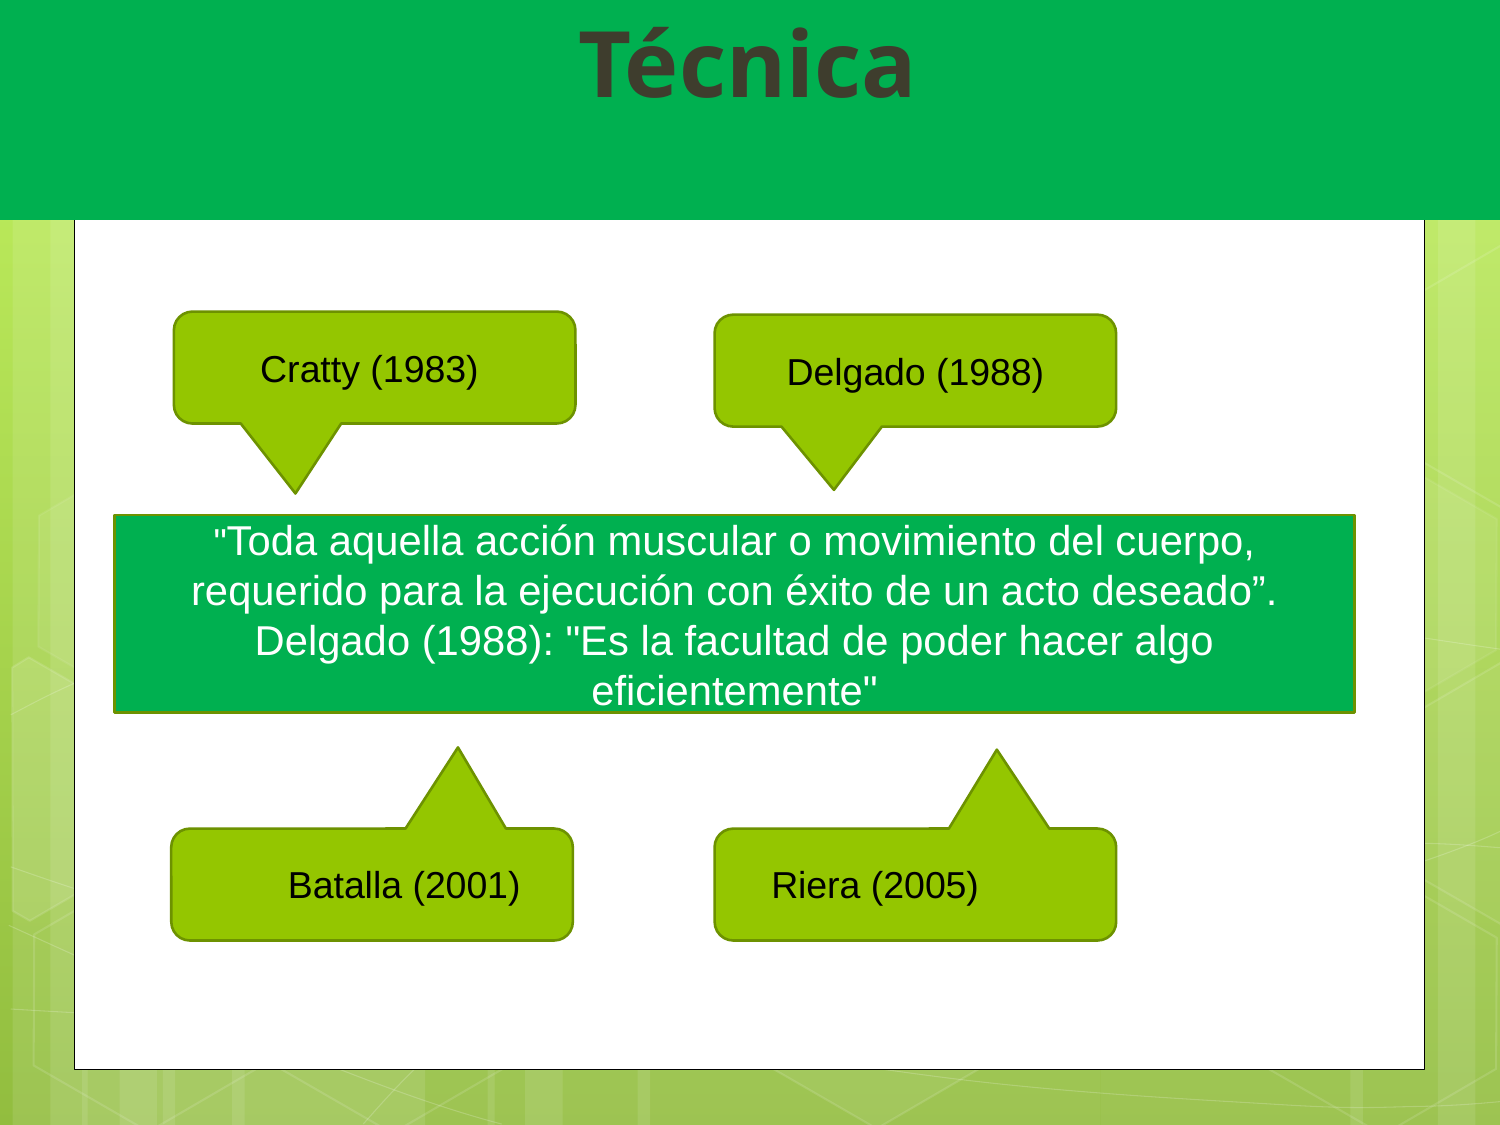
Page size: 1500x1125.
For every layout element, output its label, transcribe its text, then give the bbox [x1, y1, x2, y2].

text_box "Toda aquella acción muscular o movimiento del cuerpo, requerido para la ejecución con éxito de un acto deseado”. Delgado (1988): "Es la facultad de poder hacer algo eficientemente" [113, 514, 1356, 714]
text_box Cratty (1983) [172, 310, 577, 495]
text_box Riera (2005) [756, 854, 1005, 914]
text_box [169, 746, 575, 942]
text_box Batalla (2001) [272, 853, 546, 914]
text_box [713, 748, 1118, 942]
text_box Delgado (1988) [713, 313, 1118, 492]
list Técnica [0, 0, 1500, 220]
